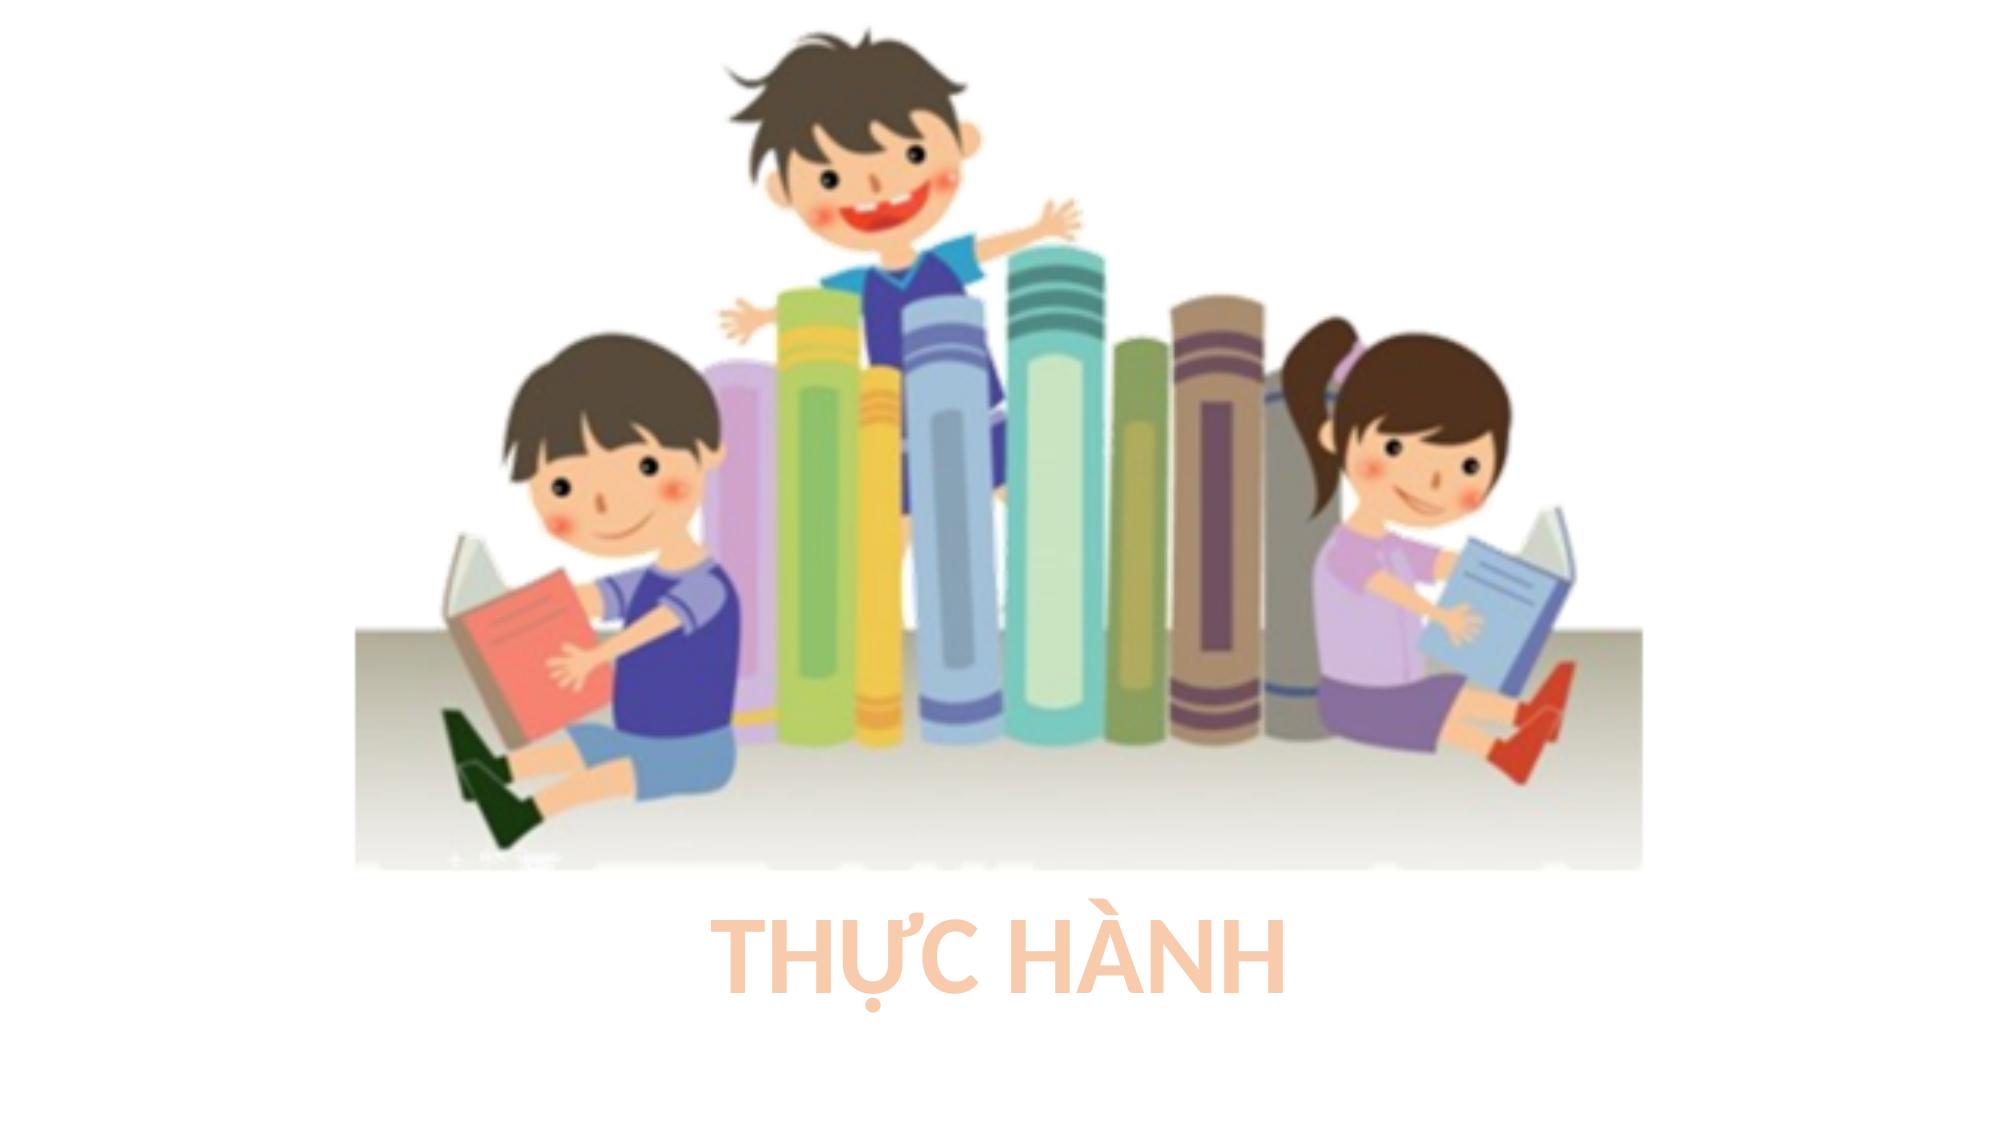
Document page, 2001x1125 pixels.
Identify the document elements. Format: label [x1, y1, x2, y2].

text_box [0, 0, 2000, 1125]
